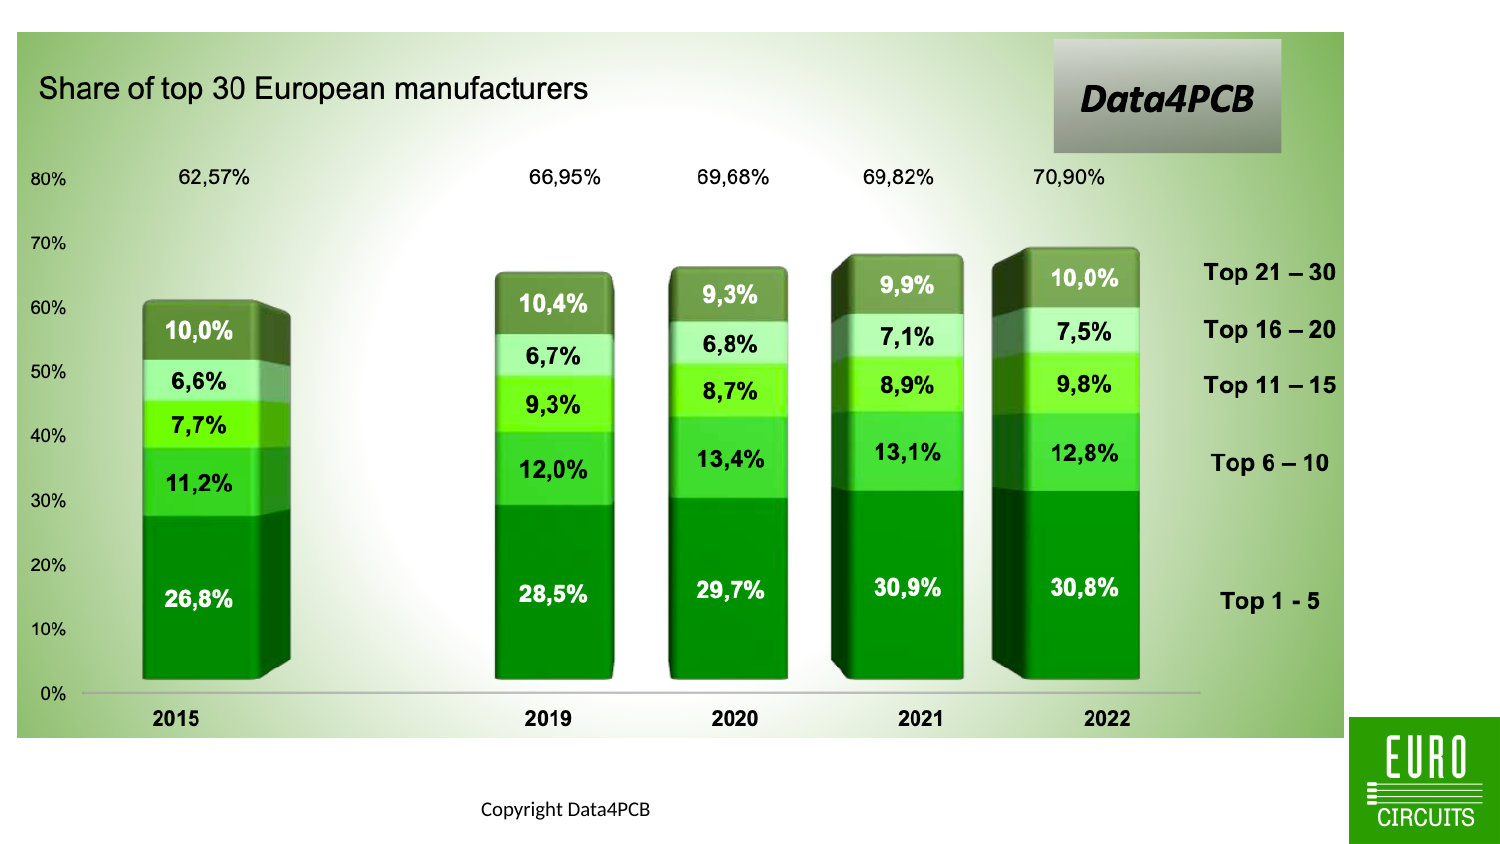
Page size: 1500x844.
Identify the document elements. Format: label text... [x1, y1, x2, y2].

picture [1349, 717, 1500, 844]
text_box Copyright Data4PCB [466, 788, 739, 828]
picture [17, 31, 1344, 738]
